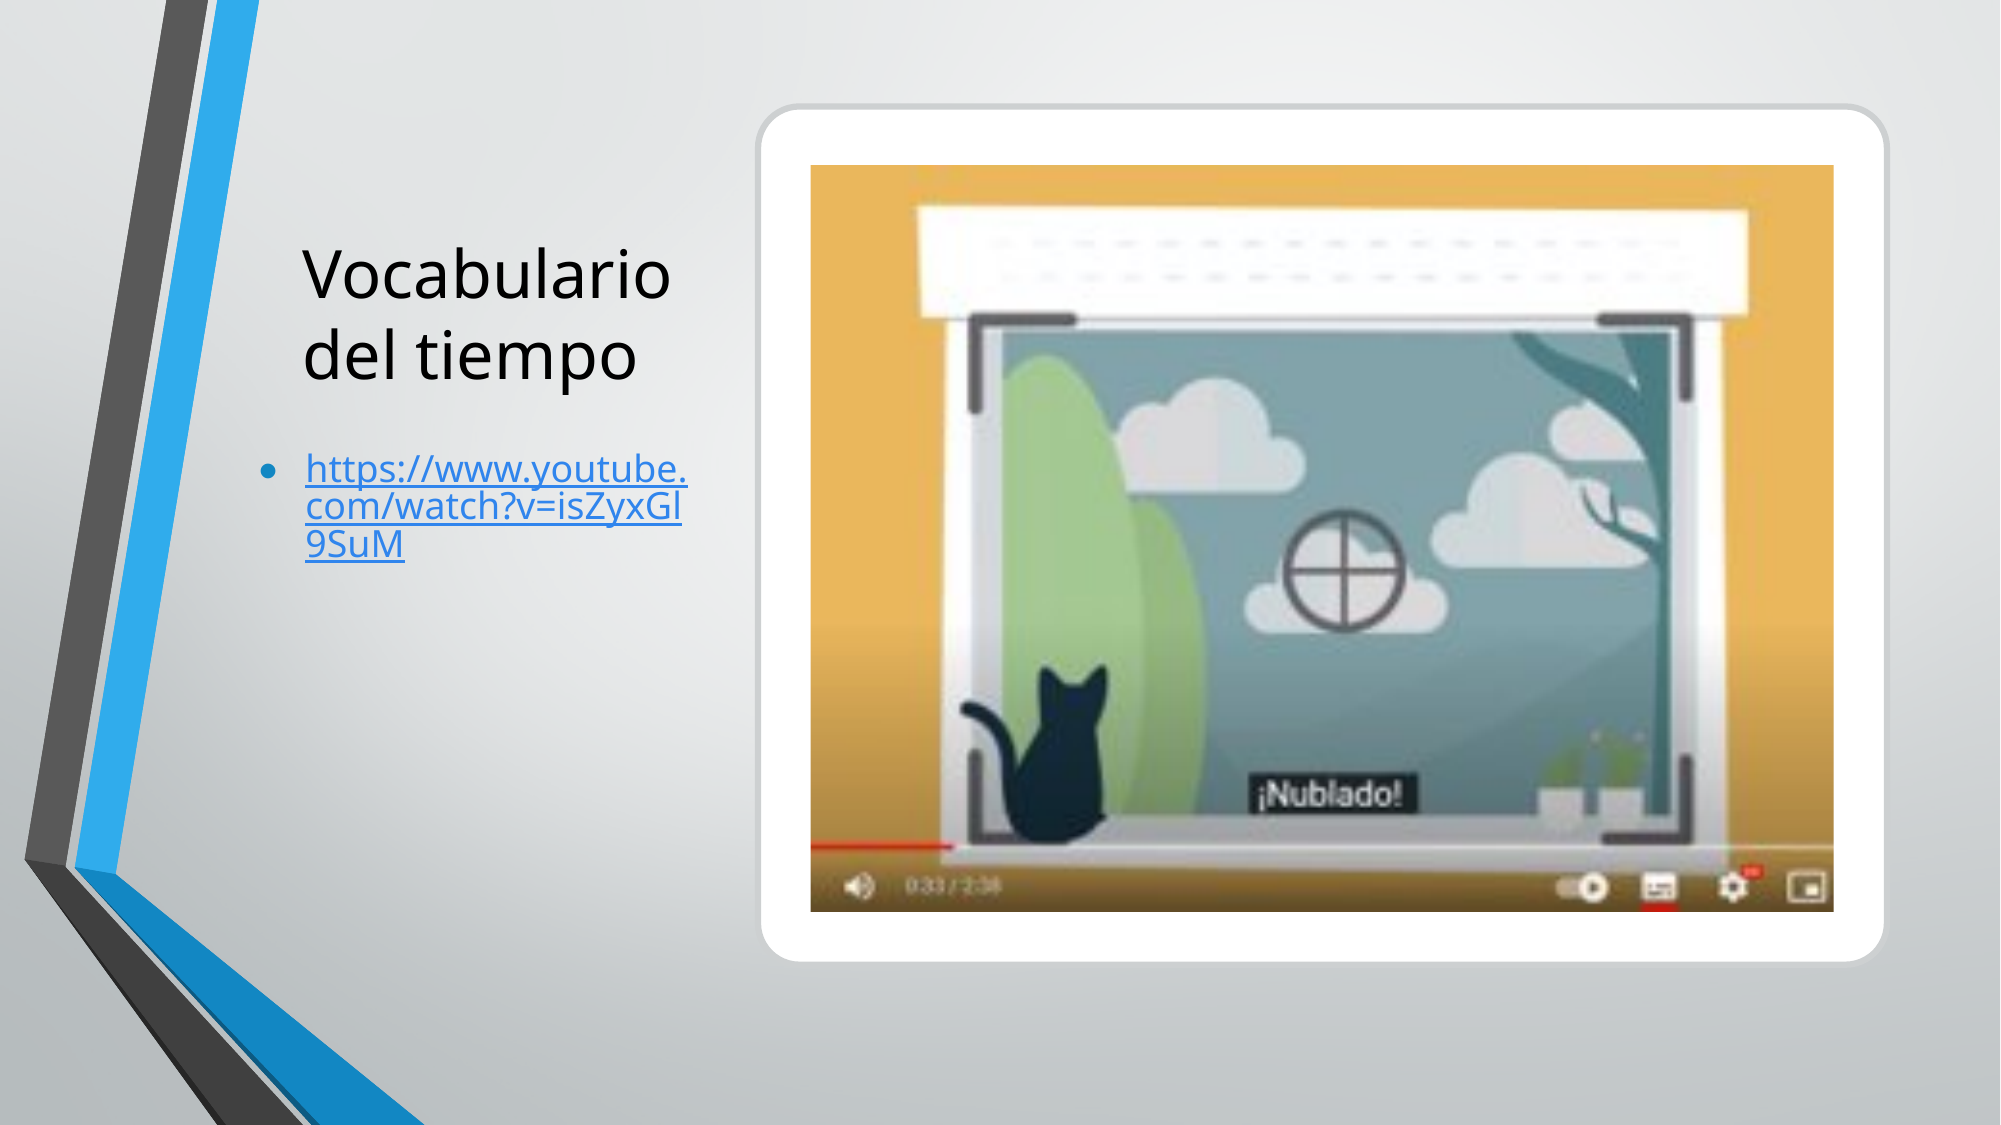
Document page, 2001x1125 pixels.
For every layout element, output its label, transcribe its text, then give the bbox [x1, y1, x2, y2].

picture [810, 165, 1834, 912]
text_box [756, 105, 1889, 967]
title Vocabulario del tiempo [425, 112, 705, 400]
list https://www.youtube.com/watch?v=isZyxGl9SuM [425, 437, 705, 950]
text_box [24, 0, 425, 1125]
